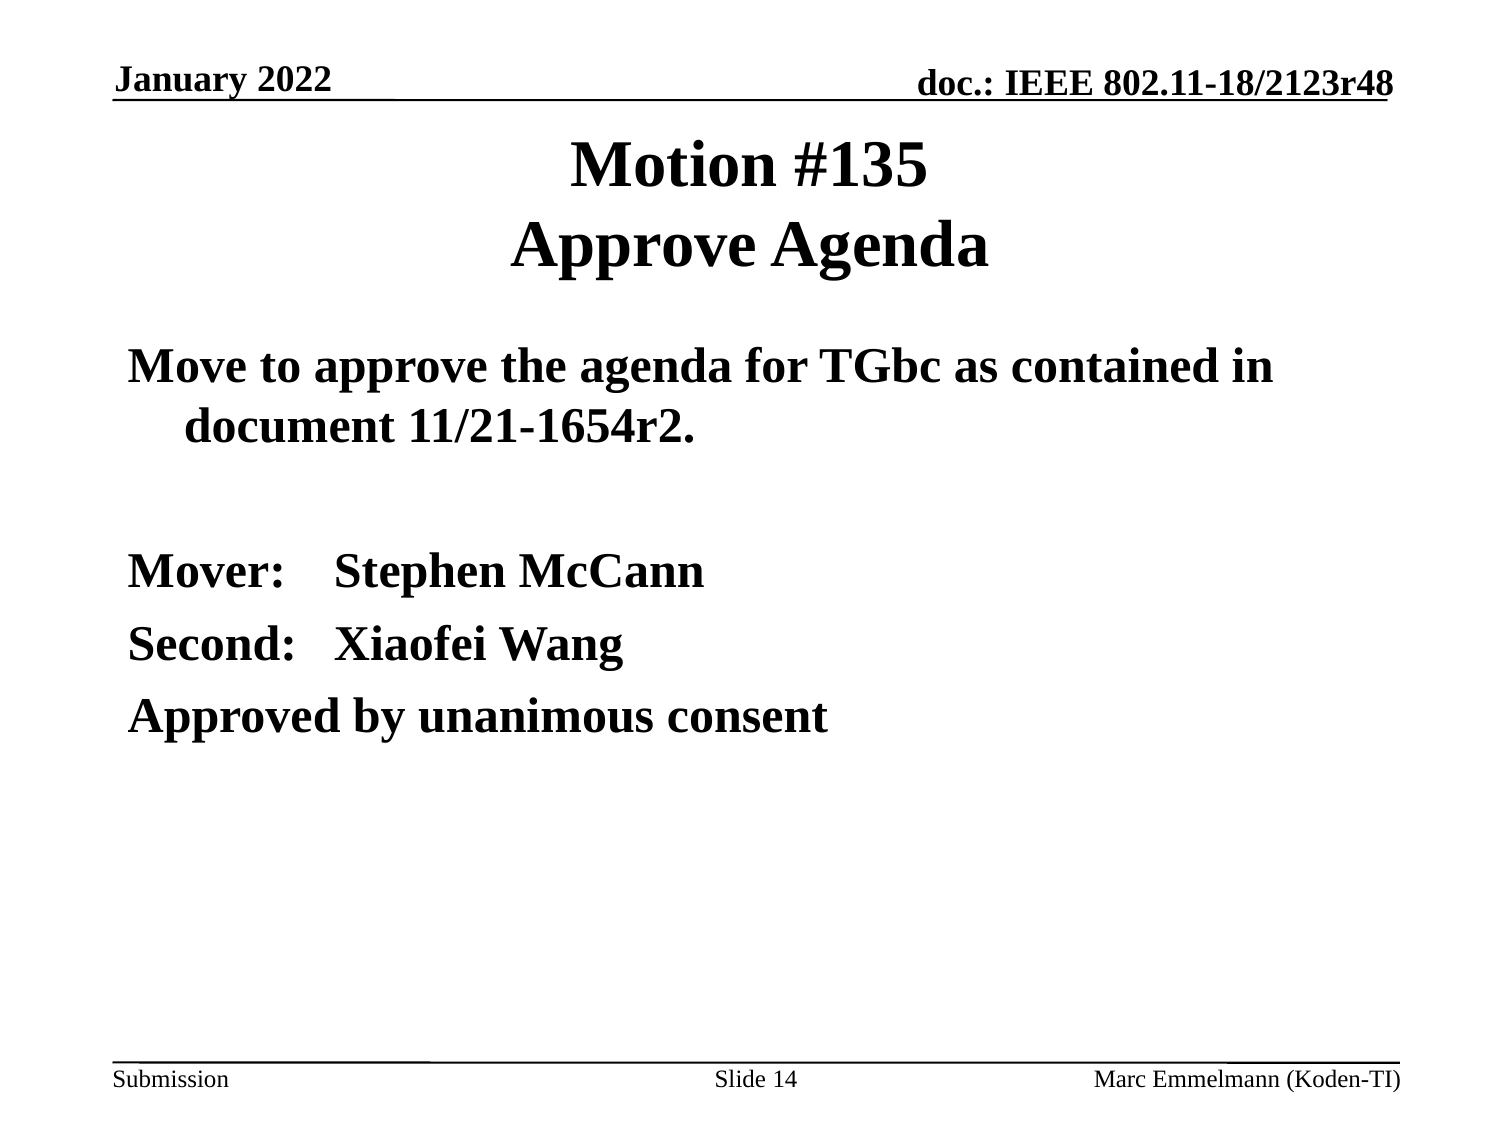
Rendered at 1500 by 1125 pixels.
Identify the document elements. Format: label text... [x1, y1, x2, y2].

list Move to approve the agenda for TGbc as contained in document 11/21-1654r2. Mover: Stephen McCann Second: Xiaofei Wang Approved by unanimous consent [112, 324, 1388, 1000]
title Motion #135 Approve Agenda [112, 112, 1388, 288]
slide_number Slide 14 [712, 1061, 800, 1123]
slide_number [114, 54, 423, 100]
footer Marc Emmelmann (Koden-TI) [878, 1061, 1402, 1093]
